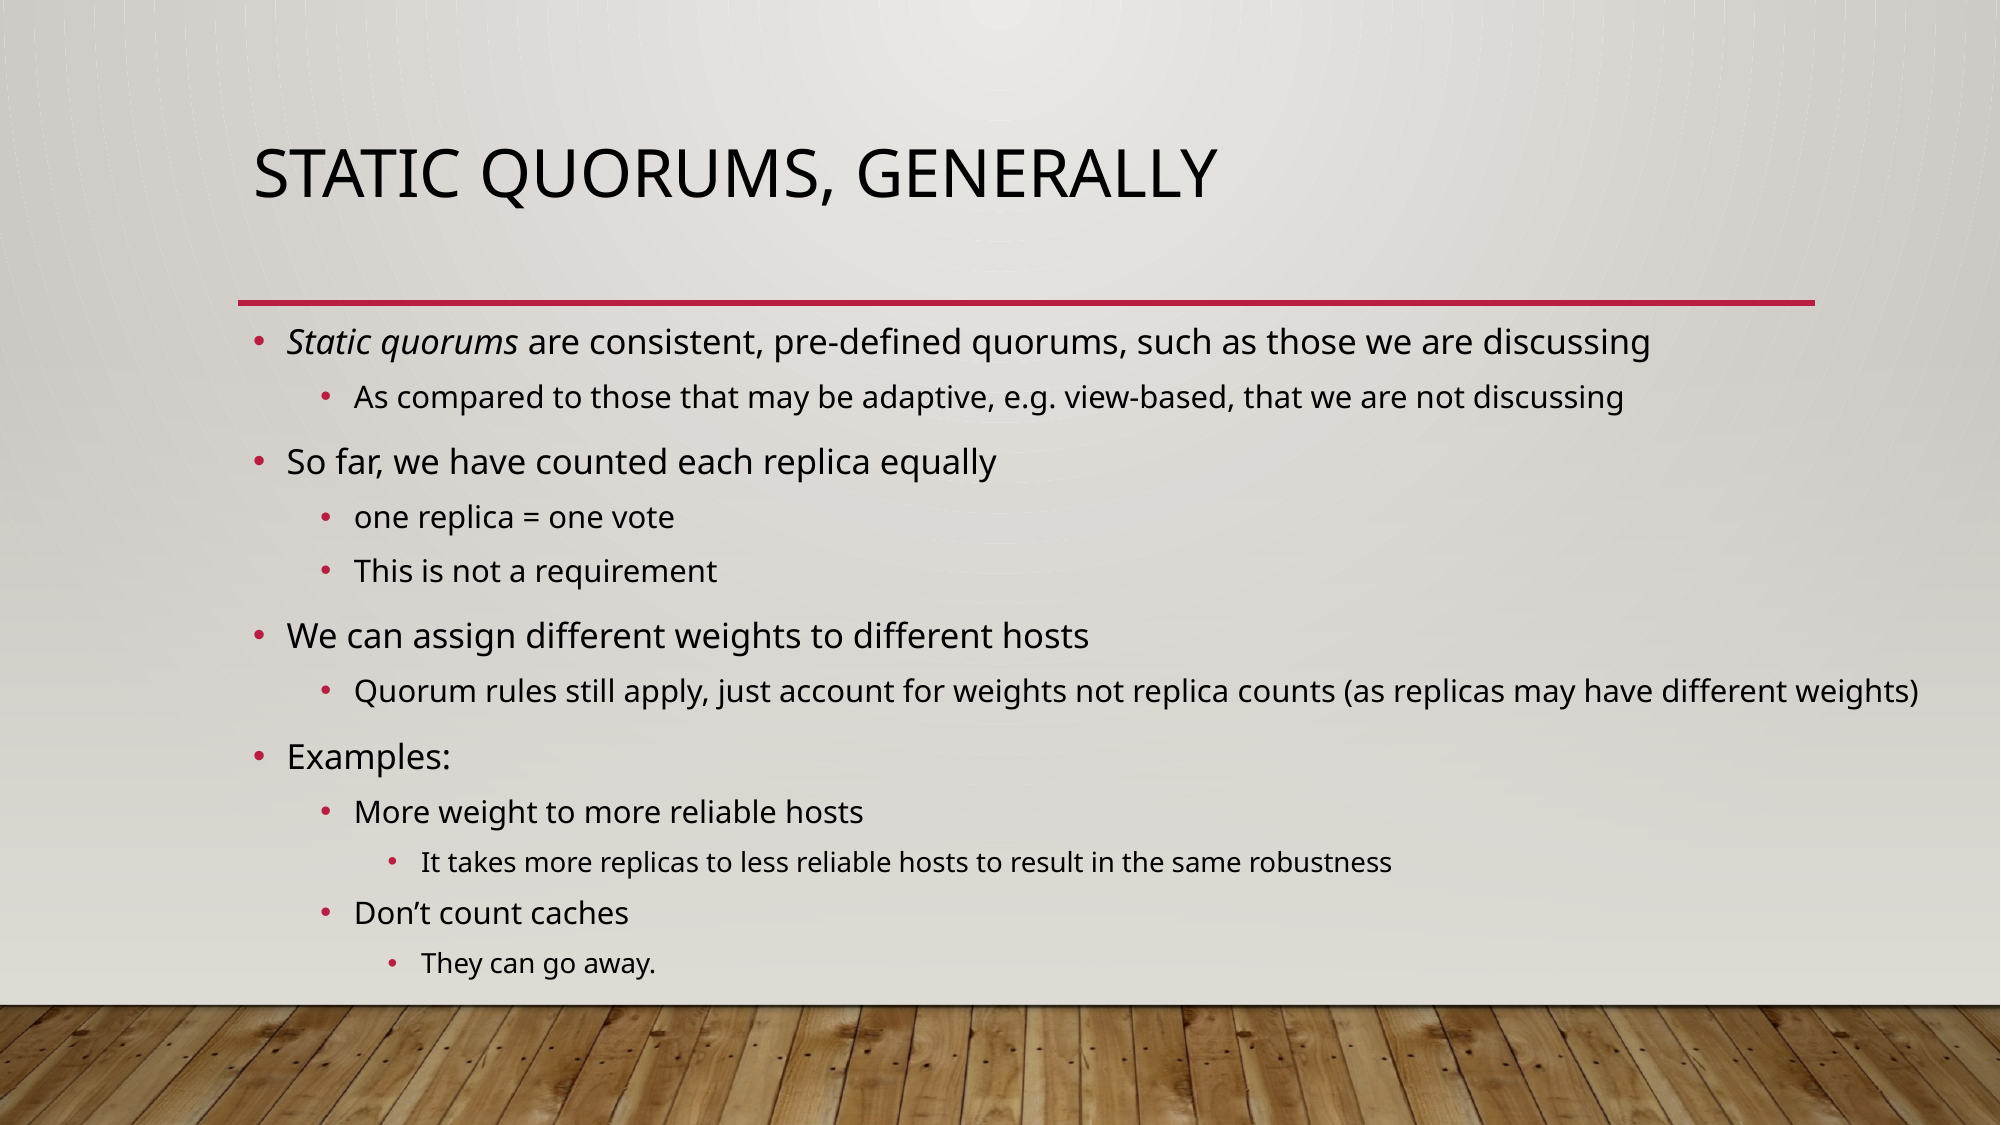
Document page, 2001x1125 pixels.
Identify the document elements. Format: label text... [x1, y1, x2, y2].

picture [0, 1005, 2000, 1125]
title Static Quorums, Generally [238, 131, 1814, 304]
list Static quorums are consistent, pre-defined quorums, such as those we are discussing As compared to those that may be adaptive, e.g. view-based, that we are not discussing So far, we have counted each replica equally one replica = one vote This is not a requirement We can assign different weights to different hosts Quorum rules still apply, just account for weights not replica counts (as replicas may have different weights) Examples: More weight to more reliable hosts It takes more replicas to less reliable hosts to result in the same robustness Don’t count caches They can go away. [238, 304, 1937, 1033]
